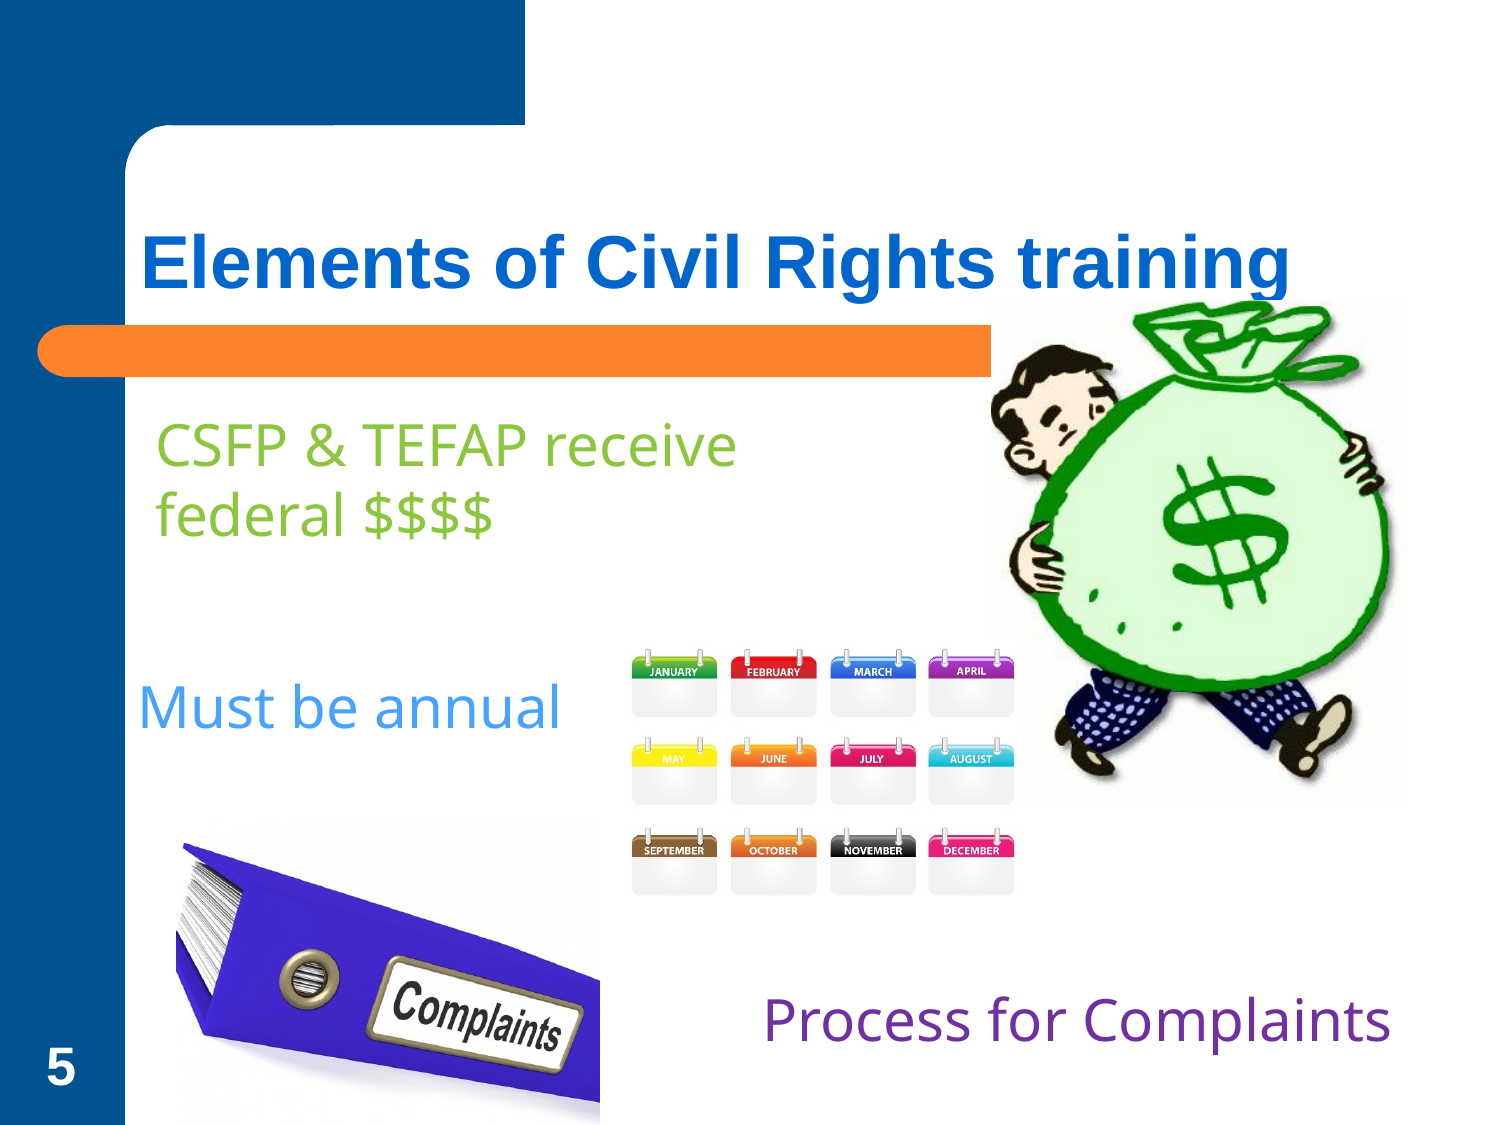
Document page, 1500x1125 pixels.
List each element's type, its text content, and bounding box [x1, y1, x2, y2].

title Elements of Civil Rights training [125, 125, 1425, 313]
text_box Process for Complaints [747, 975, 1408, 1061]
list CSFP & TEFAP receive federal $$$$ [140, 400, 828, 551]
text_box Must be annual [123, 662, 578, 748]
slide_number 5 [13, 1023, 111, 1105]
picture [176, 818, 600, 1125]
picture [628, 300, 1409, 911]
